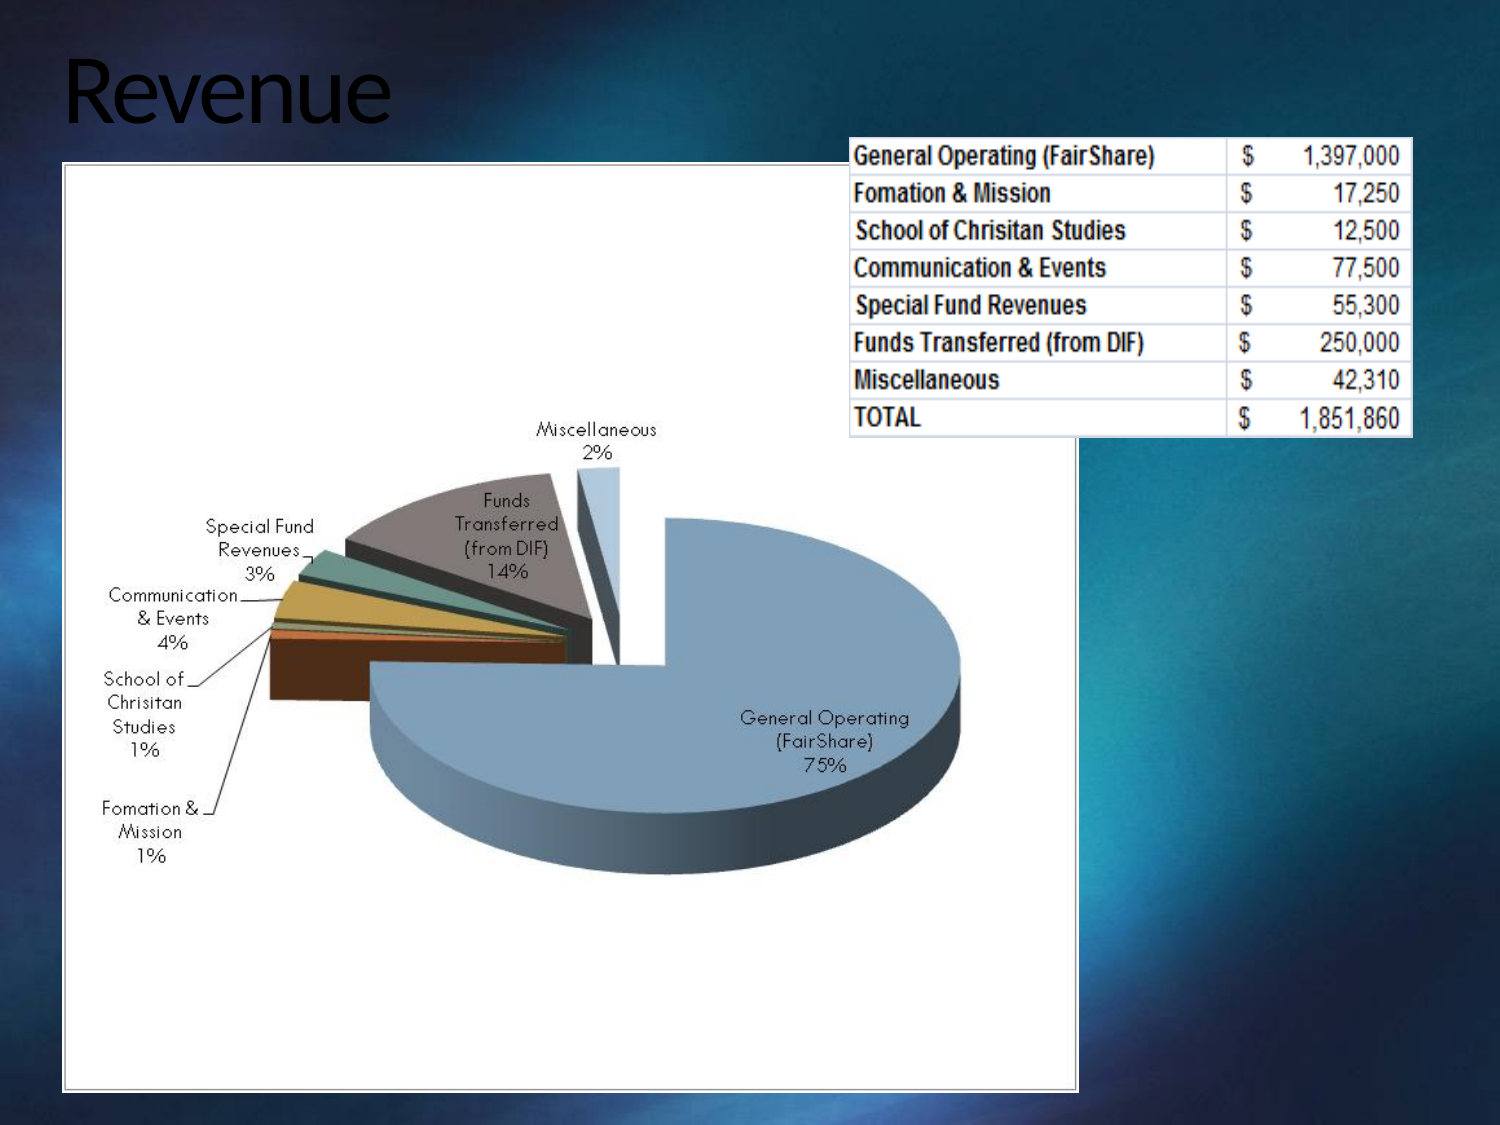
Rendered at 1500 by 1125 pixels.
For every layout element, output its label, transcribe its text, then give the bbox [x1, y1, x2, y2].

title Revenue [62, 37, 1438, 147]
picture [0, 0, 1500, 1125]
